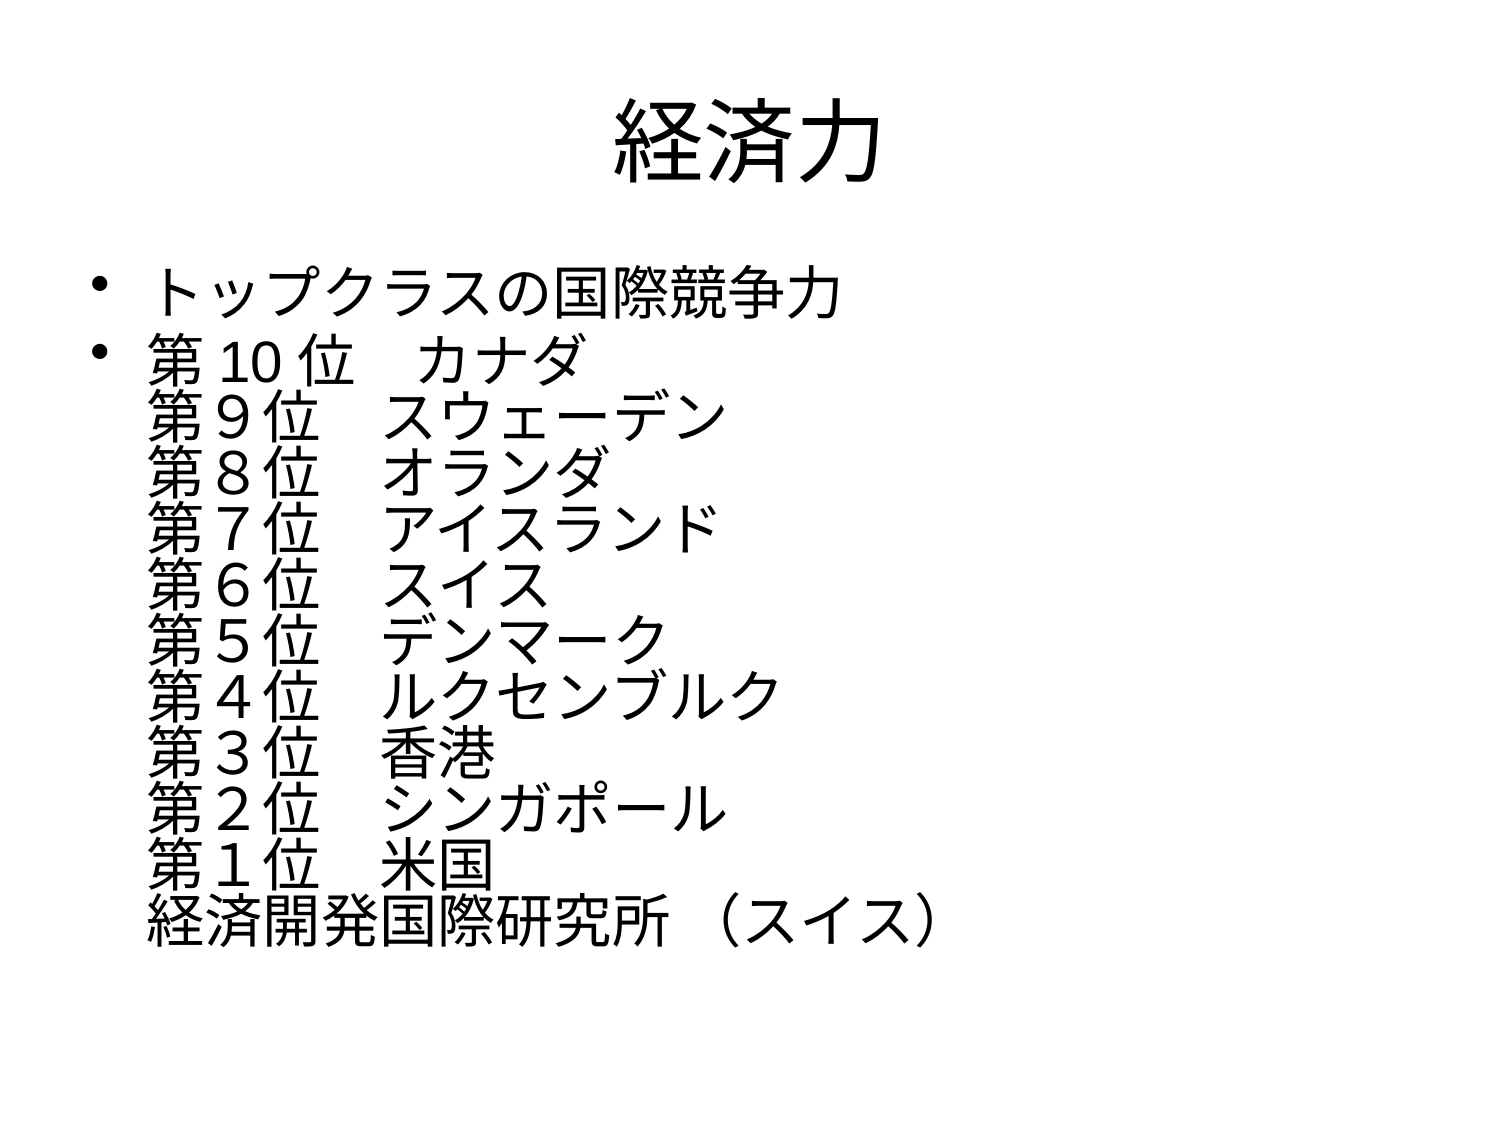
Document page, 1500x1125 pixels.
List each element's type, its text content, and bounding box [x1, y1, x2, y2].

title 経済力 [74, 44, 1426, 233]
list トップクラスの国際競争力 第10位 カナダ 第９位 スウェーデン 第８位 オランダ 第７位 アイスランド 第６位 スイス 第５位 デンマーク 第４位 ルクセンブルク 第３位 香港 第２位 シンガポール 第１位 米国 経済開発国際研究所 （スイス） [74, 262, 1426, 1006]
